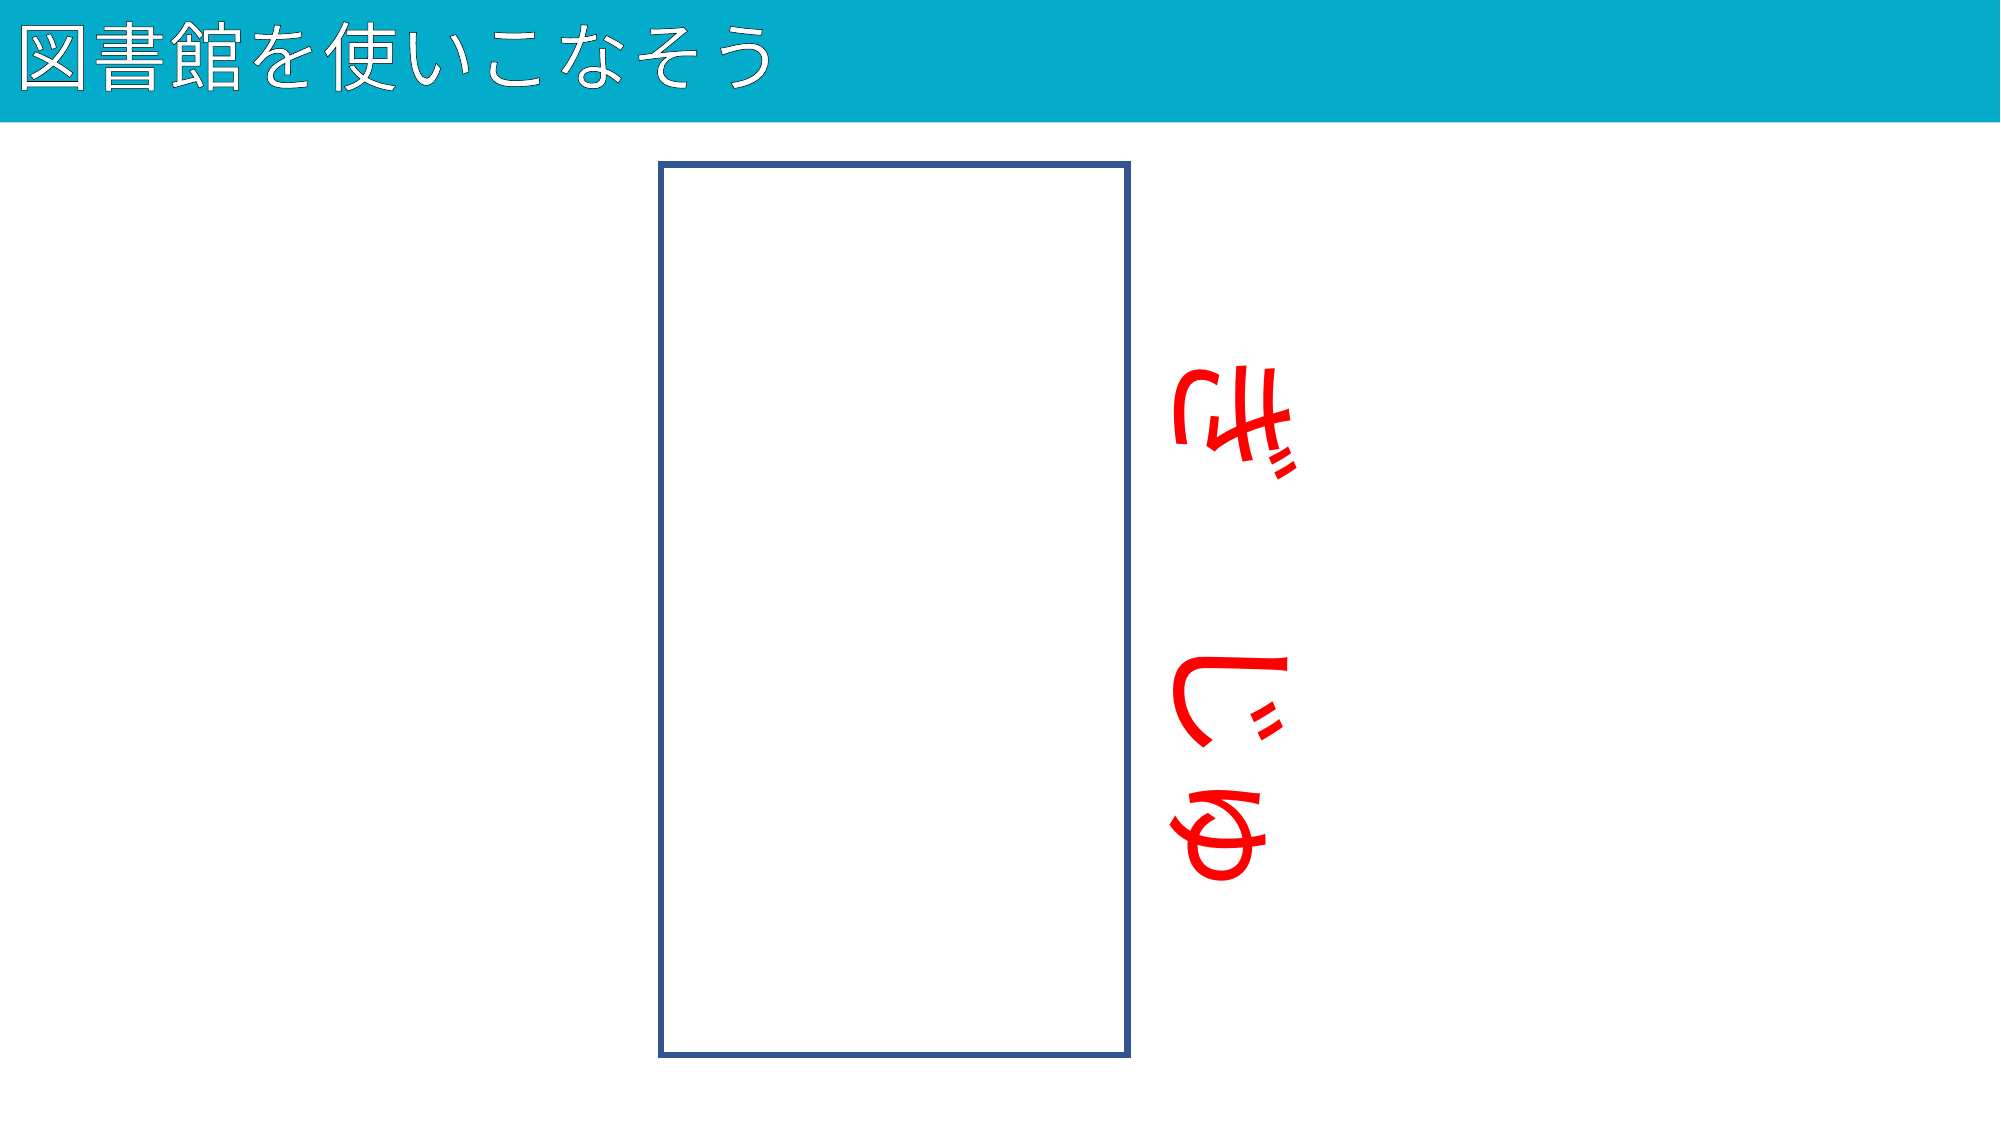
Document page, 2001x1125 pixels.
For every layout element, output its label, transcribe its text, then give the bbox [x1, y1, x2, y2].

text_box 技術 [616, 195, 1152, 1125]
slide_number 11 [1712, 0, 2000, 123]
text_box ぎ [1129, 334, 1327, 489]
text_box じゅつ [1129, 611, 1327, 1050]
title 図書館を使いこなそう [0, 0, 1712, 123]
text_box [660, 163, 1129, 1056]
